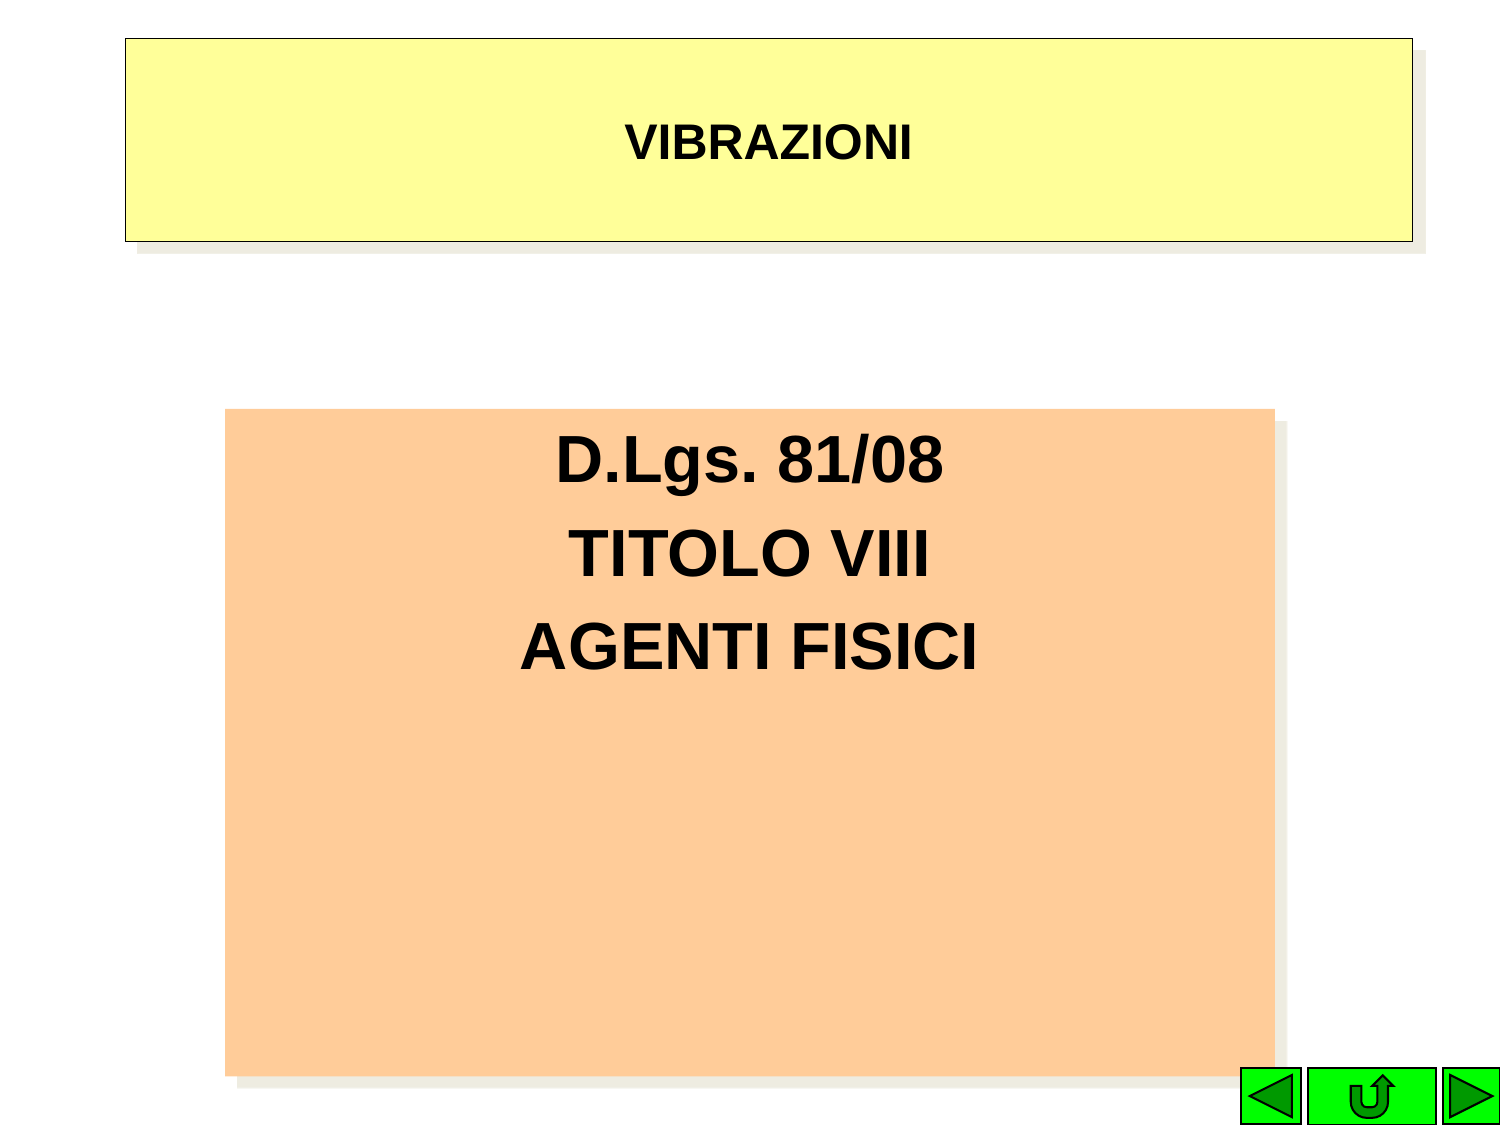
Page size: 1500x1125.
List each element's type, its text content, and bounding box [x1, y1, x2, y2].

text_box [1442, 1067, 1500, 1125]
subtitle D.Lgs. 81/08 TITOLO VIII AGENTI FISICI [225, 408, 1275, 1077]
title VIBRAZIONI [125, 38, 1413, 242]
text_box [1307, 1068, 1437, 1125]
text_box [1240, 1067, 1302, 1125]
